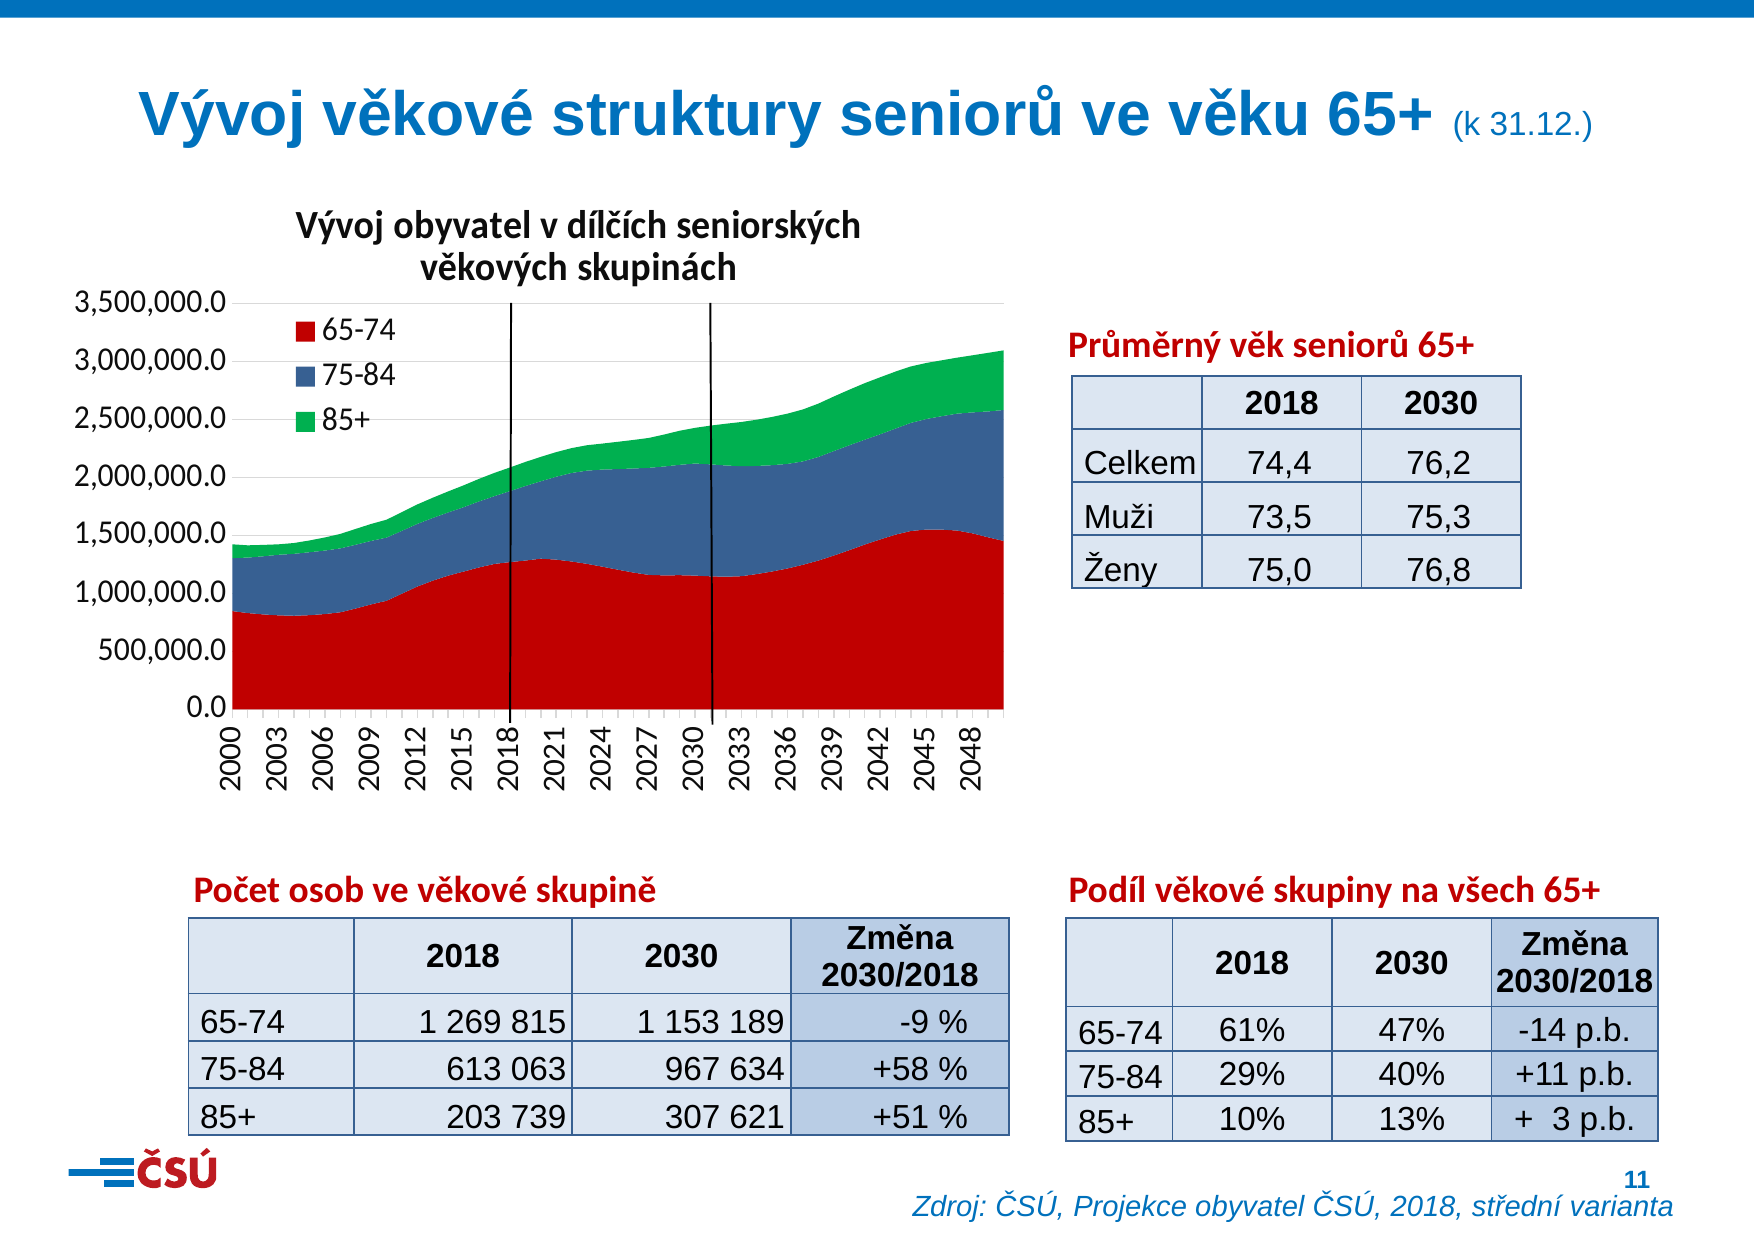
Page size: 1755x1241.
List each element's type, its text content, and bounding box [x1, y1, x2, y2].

table_cell 85+ [189, 1089, 353, 1134]
table_cell 203 739 [355, 1089, 571, 1134]
table_header 2018 [355, 919, 571, 993]
table_cell 85+ [1067, 1097, 1172, 1140]
table_cell Celkem [1073, 430, 1201, 481]
table_cell 967 634 [573, 1042, 790, 1087]
table_cell +51 % [792, 1089, 1008, 1134]
table_cell 10% [1173, 1097, 1331, 1140]
table_cell Muži [1073, 483, 1201, 534]
table_cell -9 % [792, 994, 1008, 1040]
table_cell 73,5 [1203, 483, 1361, 534]
table_cell 47% [1333, 1007, 1491, 1050]
table_cell 61% [1173, 1007, 1331, 1050]
table_cell 1 153 189 [573, 994, 790, 1040]
list Vývoj věkové struktury seniorů ve věku 65+ (k 31.12.) [138, 72, 1651, 159]
table_header 2030 [1333, 919, 1491, 1006]
table_header 2018 [1203, 377, 1361, 428]
table_header [1067, 919, 1172, 1006]
table_header [1073, 377, 1201, 428]
table_cell 76,8 [1362, 536, 1520, 587]
table_cell 1 269 815 [355, 994, 571, 1040]
table_cell +58 % [792, 1042, 1008, 1087]
text_box Podíl věkové skupiny na všech 65+ [1053, 857, 1616, 918]
text_box Počet osob ve věkové skupině [178, 857, 672, 918]
table_cell +11 p.b. [1492, 1052, 1657, 1095]
table_cell 75-84 [1067, 1052, 1172, 1095]
table_cell 40% [1333, 1052, 1491, 1095]
chart [73, 194, 1026, 805]
table_cell 613 063 [355, 1042, 571, 1087]
table_cell 75,0 [1203, 536, 1361, 587]
table_cell 76,2 [1362, 430, 1520, 481]
table_cell 75-84 [189, 1042, 353, 1087]
table_cell 65-74 [1067, 1007, 1172, 1050]
table_cell Ženy [1073, 536, 1201, 587]
table_cell + 3 p.b. [1492, 1097, 1657, 1140]
table_header [189, 919, 353, 993]
table_header 2030 [1362, 377, 1520, 428]
table_header 2018 [1173, 919, 1331, 1006]
table_cell 13% [1333, 1097, 1491, 1140]
table_cell -14 p.b. [1492, 1007, 1657, 1050]
table_header 2030 [573, 919, 790, 993]
table_cell 307 621 [573, 1089, 790, 1134]
table_header Změna 2030/2018 [792, 919, 1008, 993]
table_cell 65-74 [189, 994, 353, 1040]
text_box Zdroj: ČSÚ, Projekce obyvatel ČSÚ, 2018, střední varianta [912, 1187, 1681, 1223]
table_cell 75,3 [1362, 483, 1520, 534]
table_header Změna 2030/2018 [1492, 919, 1657, 1006]
table_cell 29% [1173, 1052, 1331, 1095]
text_box Průměrný věk seniorů 65+ [1053, 312, 1490, 373]
table_cell 74,4 [1203, 430, 1361, 481]
